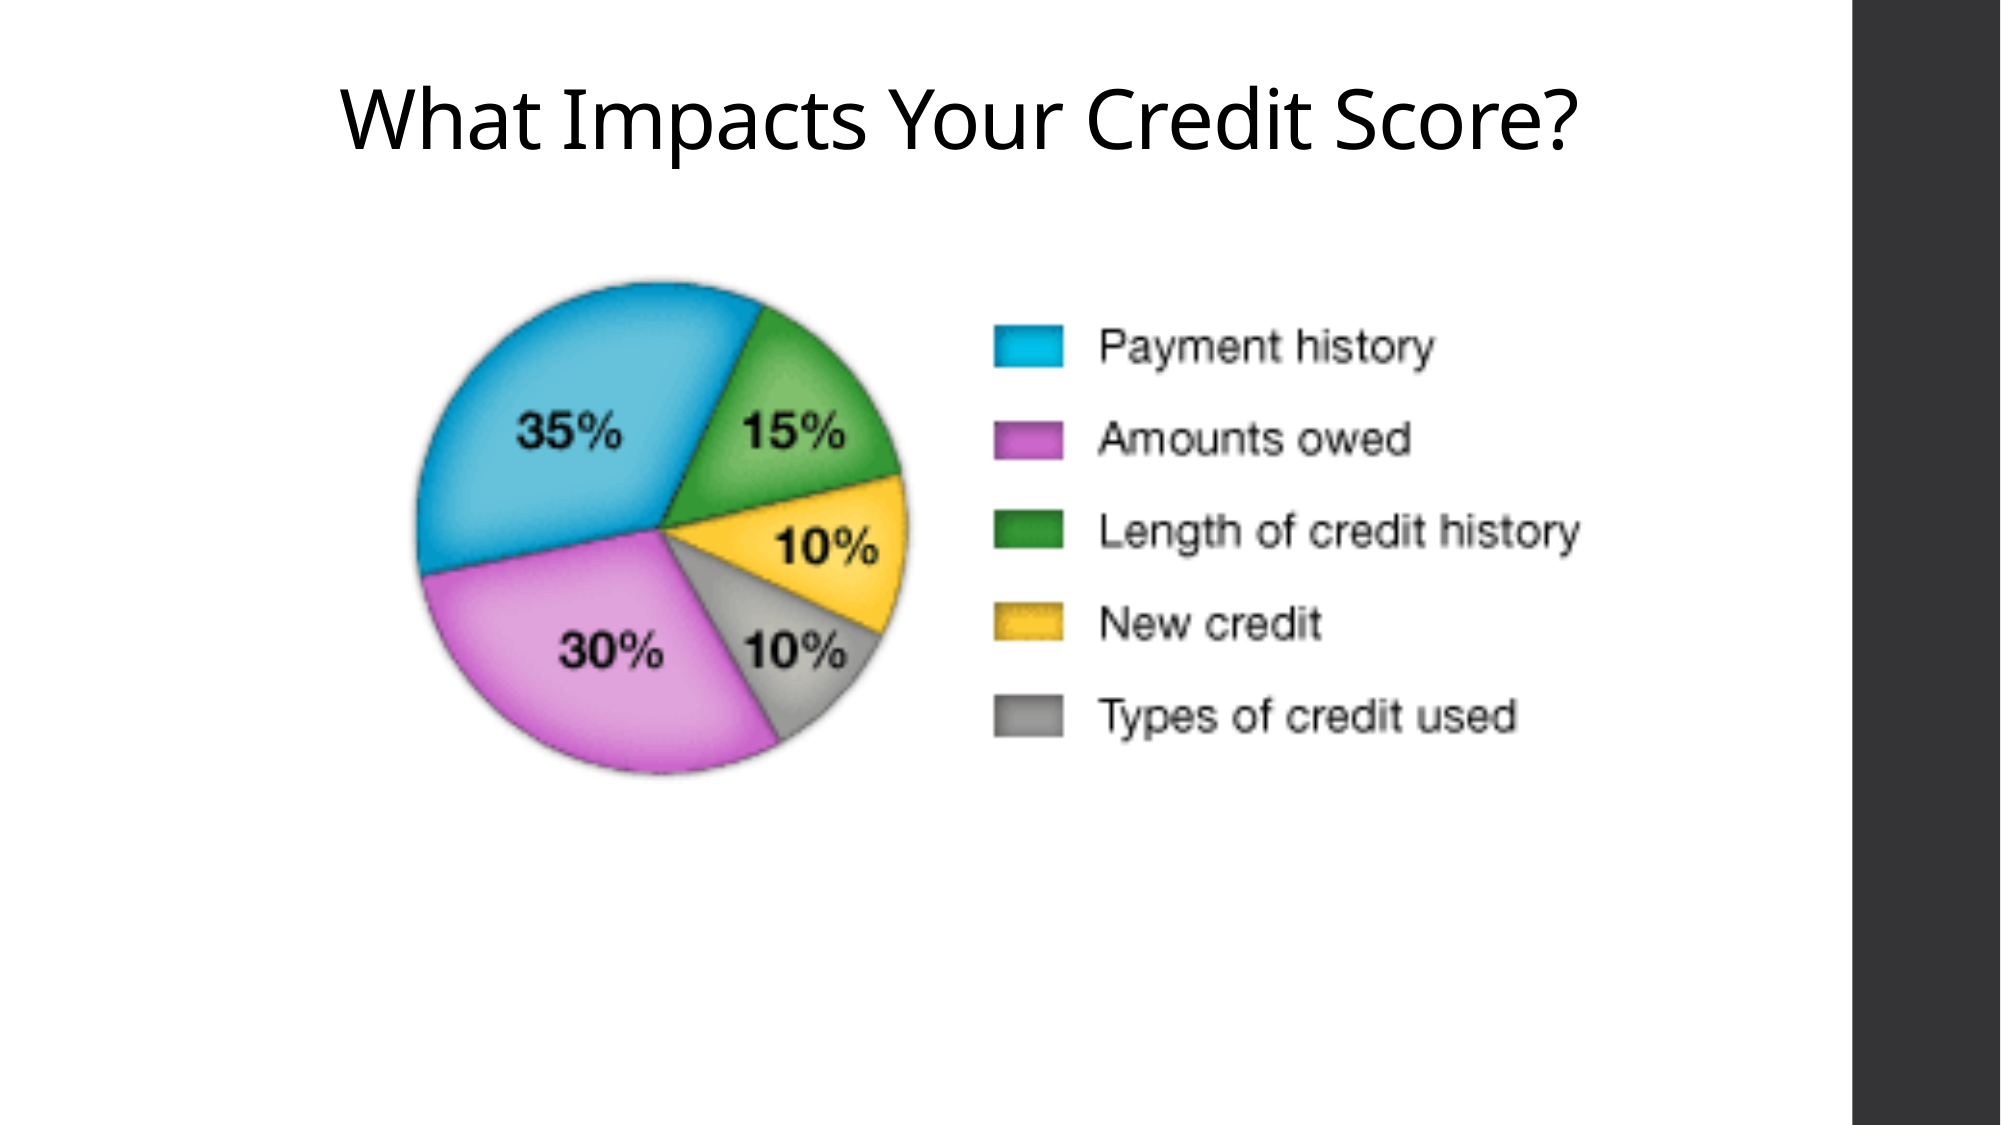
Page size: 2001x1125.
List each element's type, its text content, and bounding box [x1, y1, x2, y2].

title What Impacts Your Credit Score? [324, 0, 1675, 175]
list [391, 261, 1600, 801]
